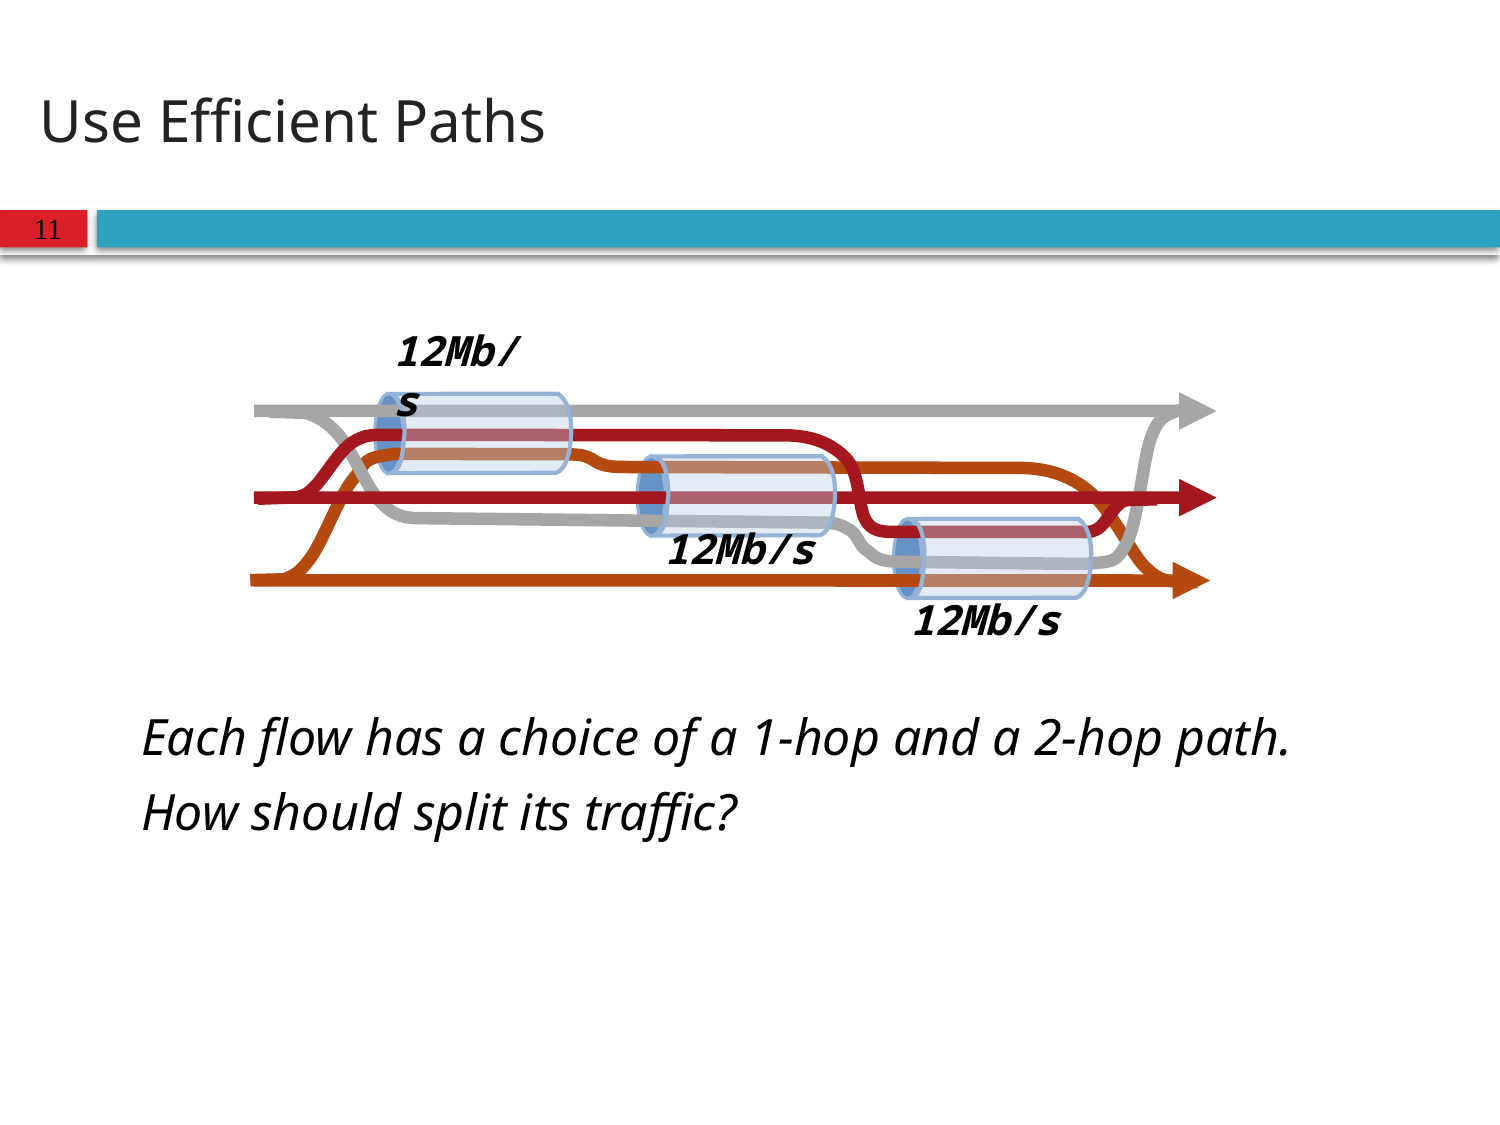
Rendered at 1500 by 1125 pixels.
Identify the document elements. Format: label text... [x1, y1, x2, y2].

text_box 12Mb/s [894, 593, 1097, 651]
title Use Efficient Paths [24, 37, 1475, 200]
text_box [253, 410, 1217, 433]
text_box 12Mb/s [378, 316, 556, 409]
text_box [249, 568, 1211, 583]
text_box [253, 541, 1217, 565]
list Each flow has a choice of a 1-hop and a 2-hop path. How should split its traffic? [126, 304, 1402, 848]
text_box [556, 393, 569, 409]
slide_number 11 [0, 206, 97, 250]
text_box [253, 433, 1217, 534]
